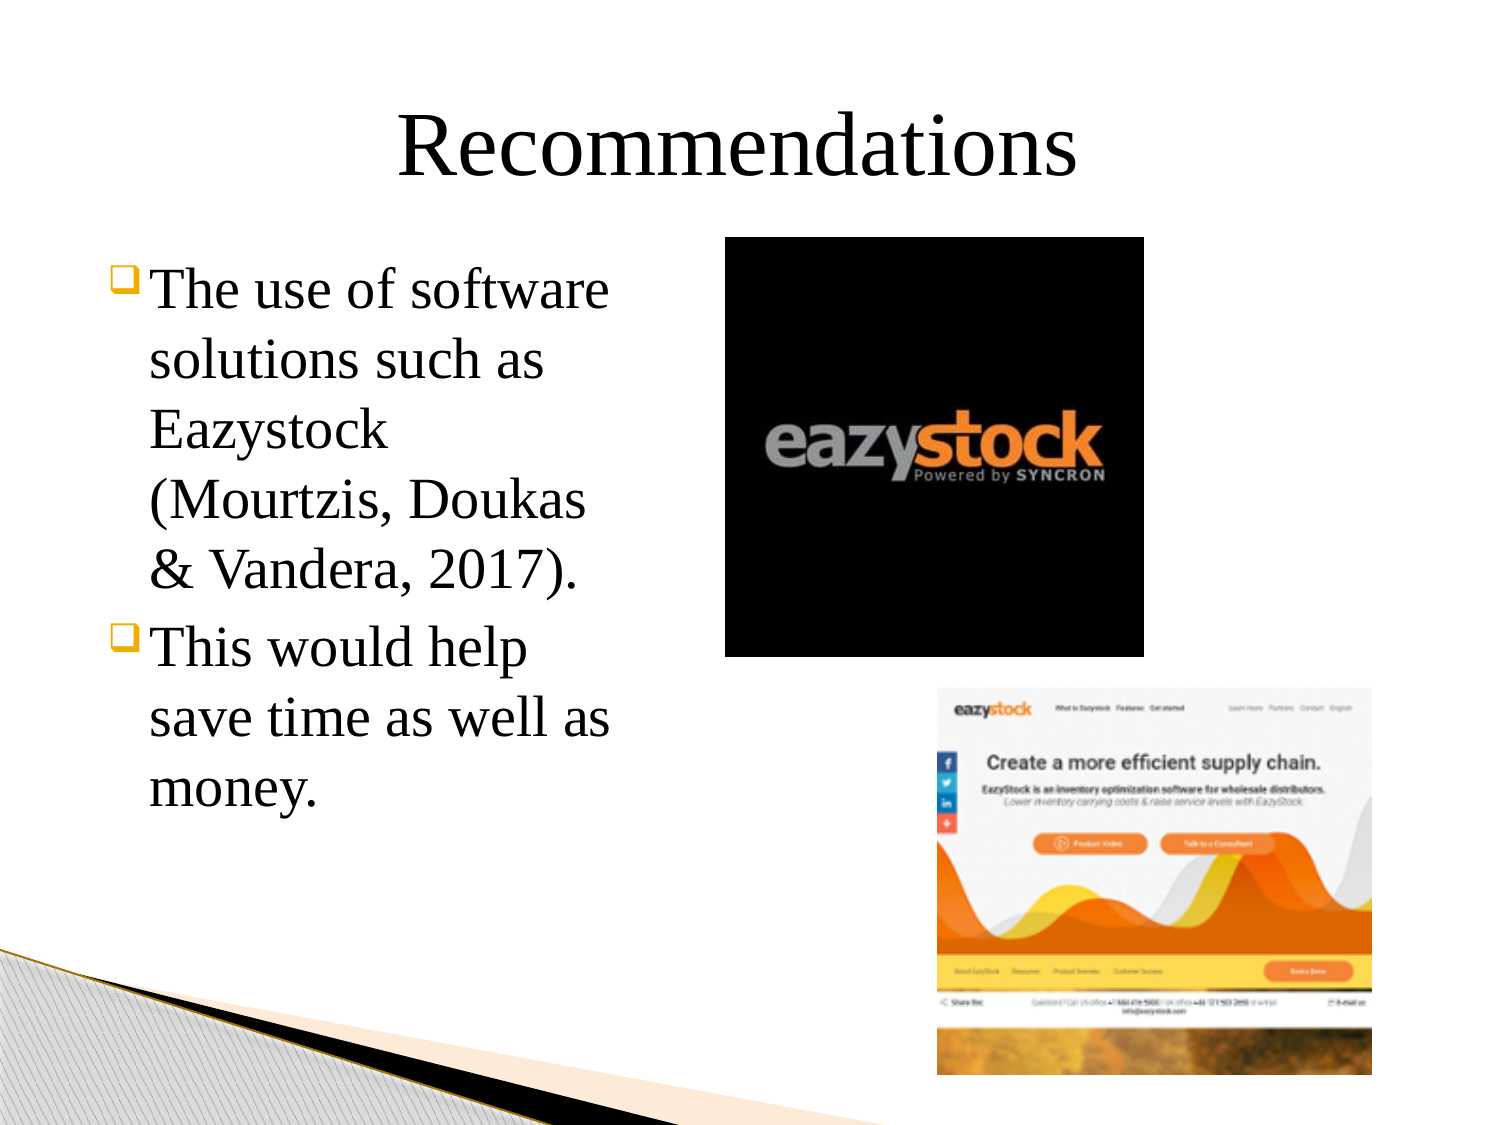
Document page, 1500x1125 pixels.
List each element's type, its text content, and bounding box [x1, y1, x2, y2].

list The use of software solutions such as Eazystock (Mourtzis, Doukas & Vandera, 2017). This would help save time as well as money. [75, 243, 650, 986]
picture [724, 237, 1144, 657]
title Recommendations [75, 45, 1425, 233]
picture [937, 687, 1373, 1075]
